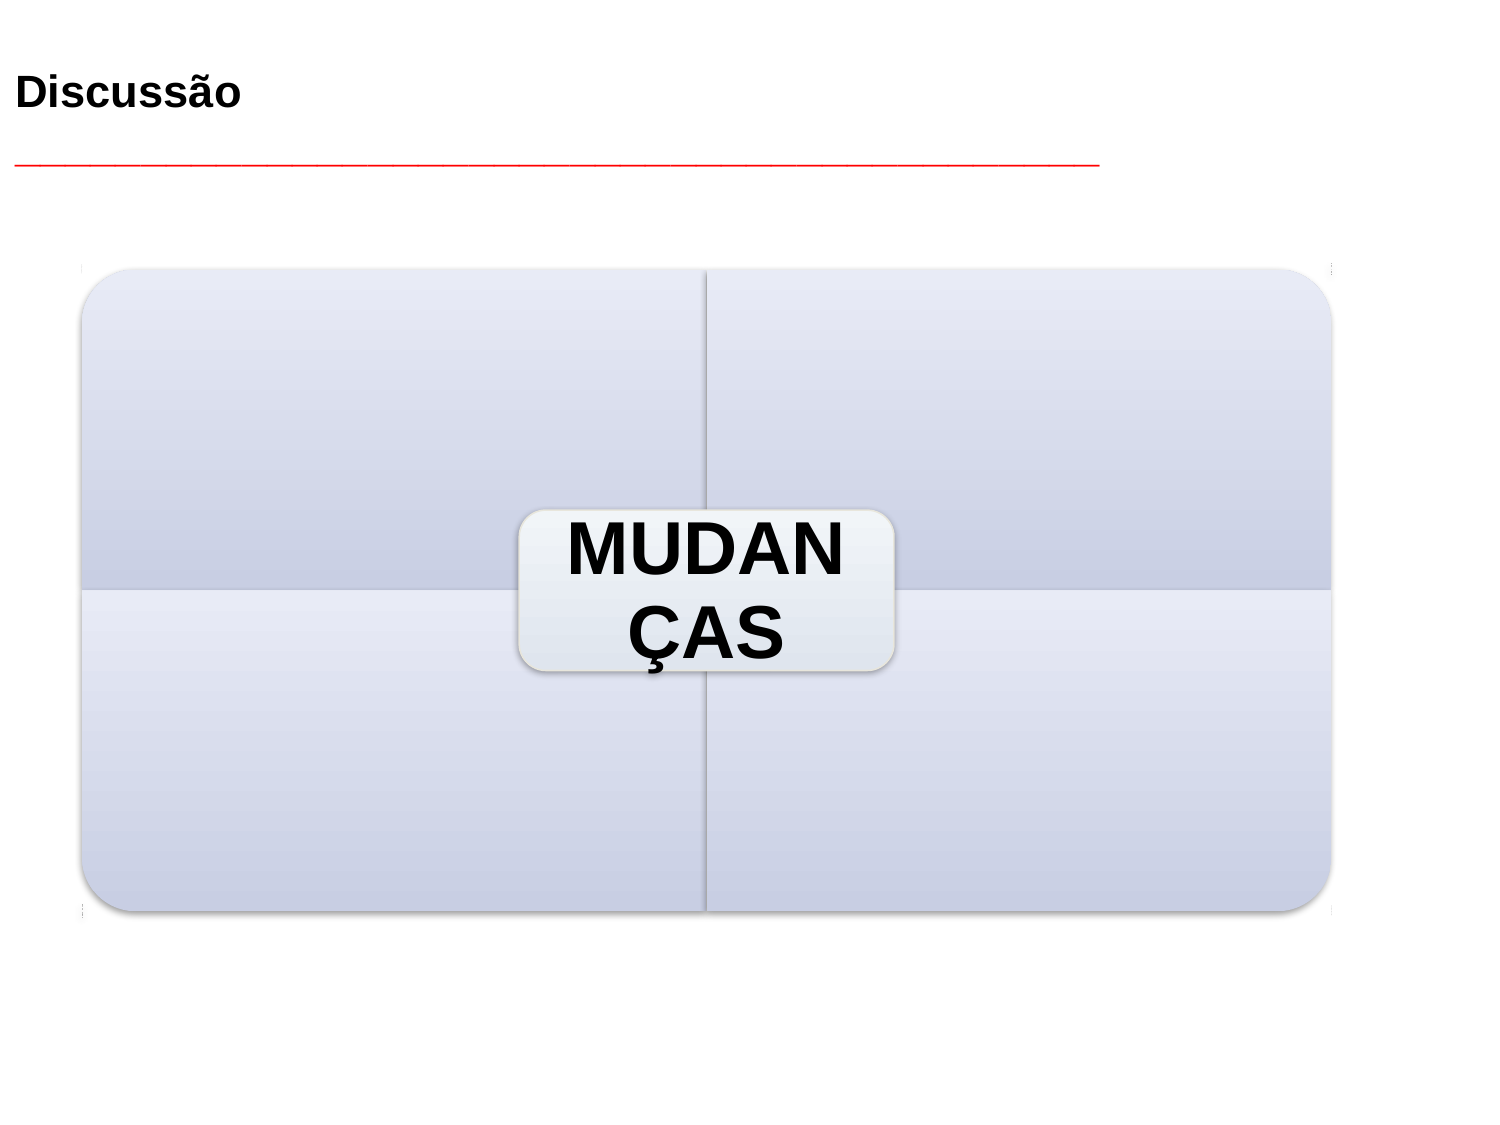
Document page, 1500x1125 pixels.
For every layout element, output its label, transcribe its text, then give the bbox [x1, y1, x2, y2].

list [81, 269, 1332, 912]
title Discussão ___________________________________________ [0, 0, 1500, 233]
